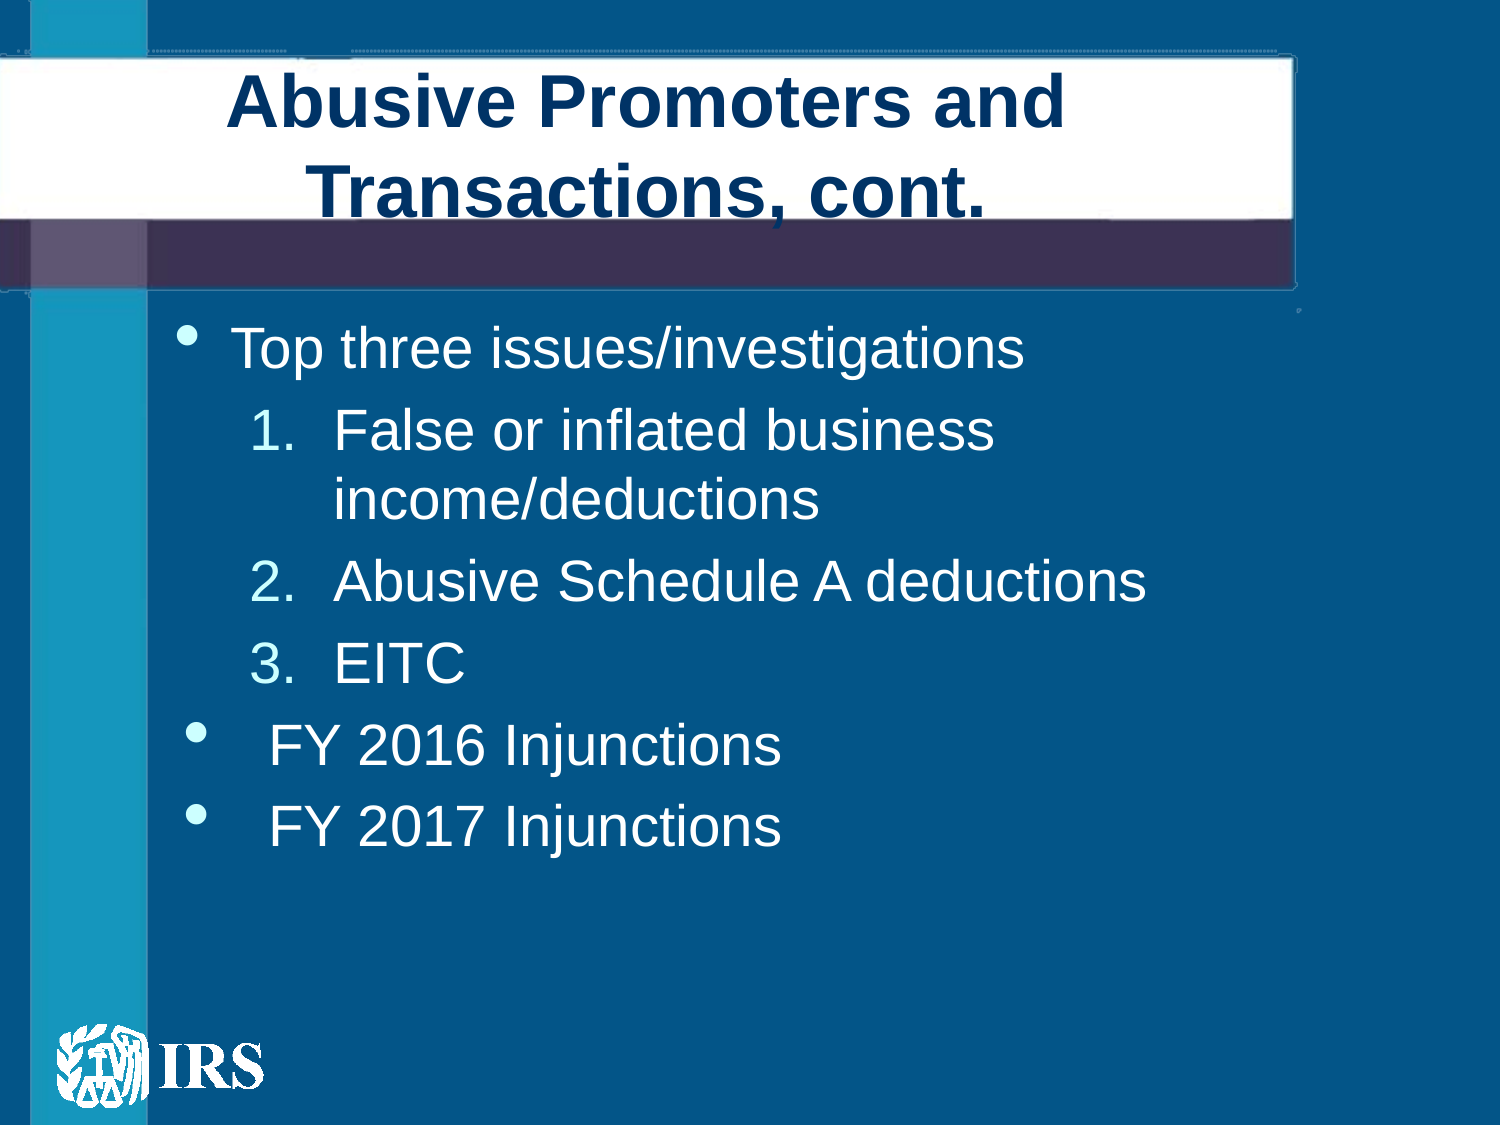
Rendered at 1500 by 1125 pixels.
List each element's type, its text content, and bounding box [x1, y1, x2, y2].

picture [0, 0, 1444, 1125]
title Abusive Promoters and Transactions, cont. [0, 66, 1294, 219]
list Top three issues/investigations False or inflated business income/deductions Abusive Schedule A deductions EITC FY 2016 Injunctions FY 2017 Injunctions [159, 302, 1459, 1022]
